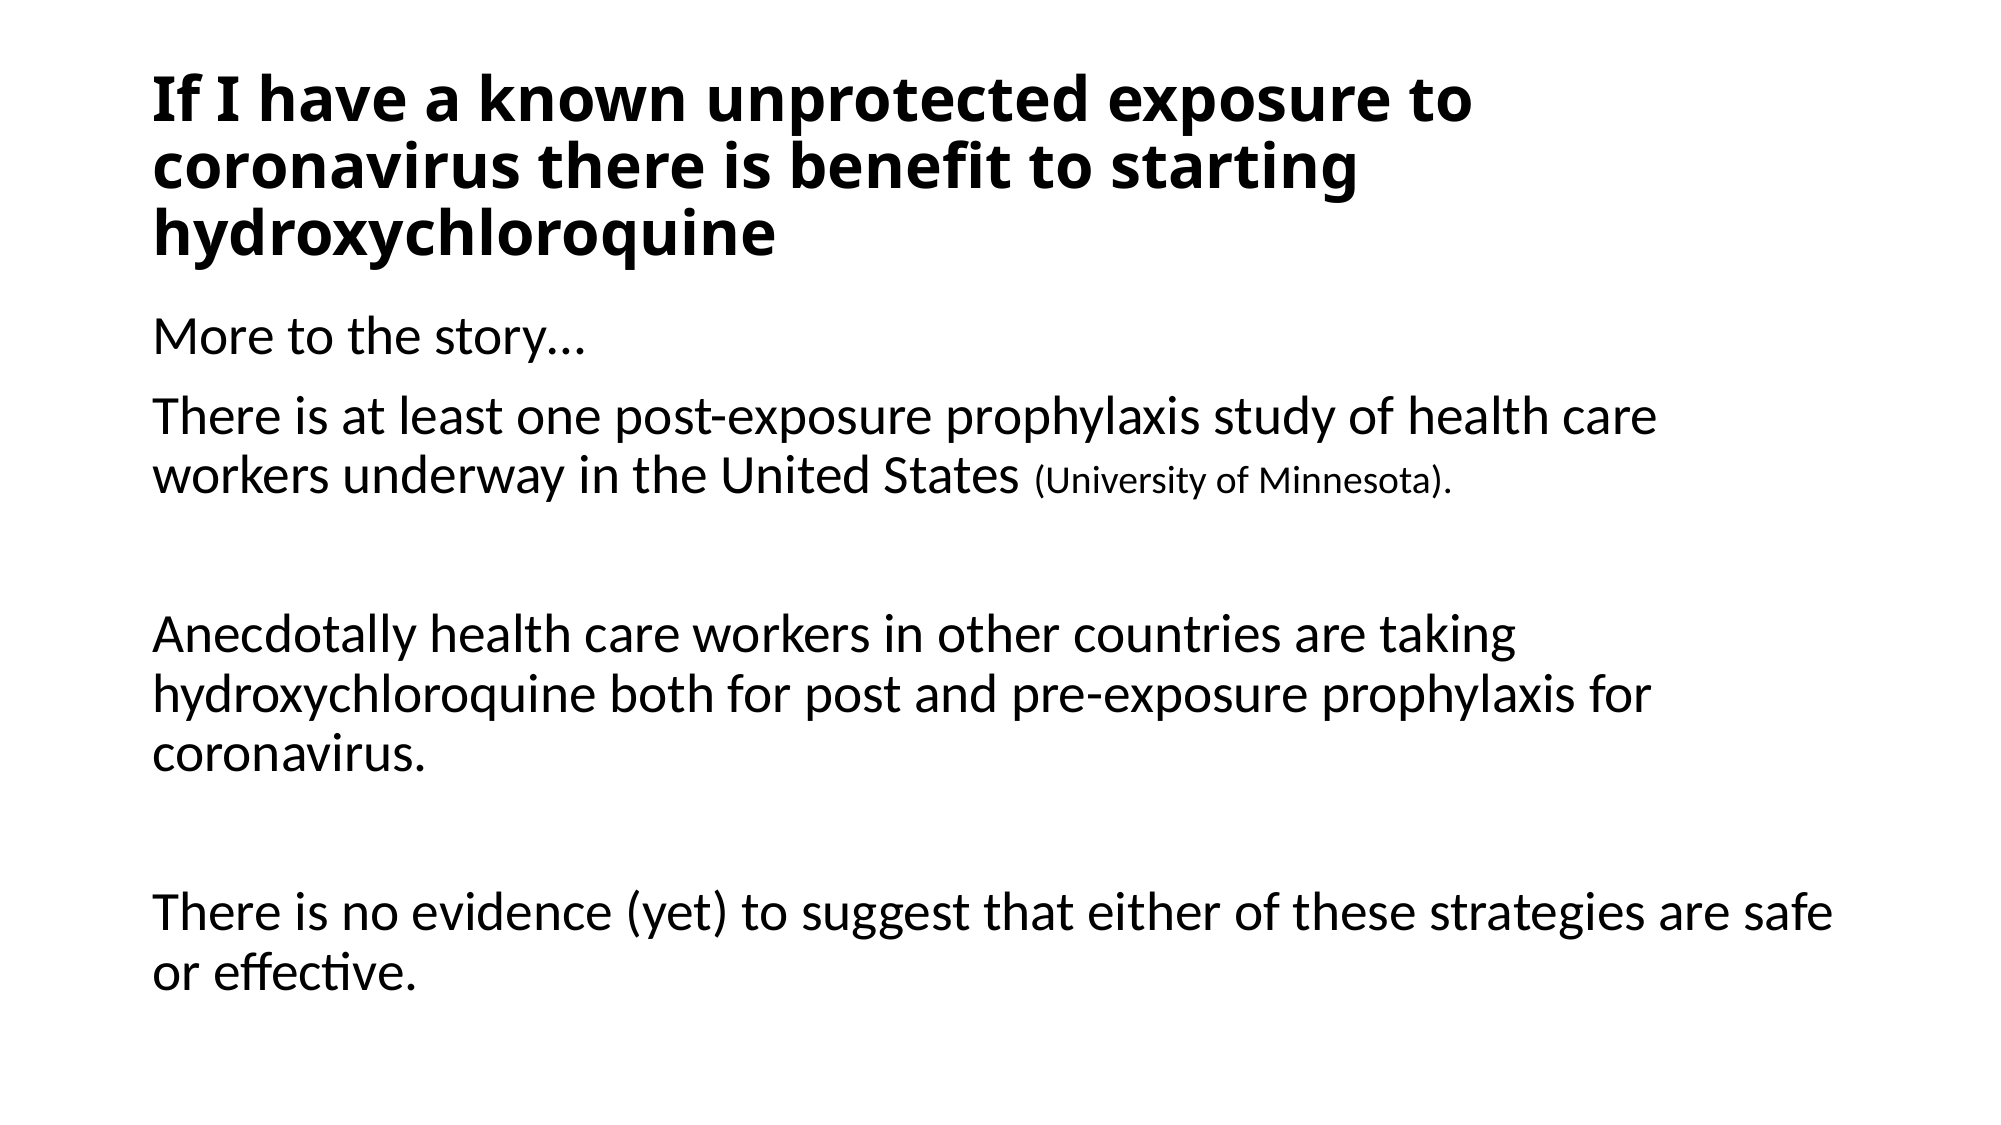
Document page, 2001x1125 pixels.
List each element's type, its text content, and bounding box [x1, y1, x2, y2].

list More to the story… There is at least one post-exposure prophylaxis study of health care workers underway in the United States (University of Minnesota). Anecdotally health care workers in other countries are taking hydroxychloroquine both for post and pre-exposure prophylaxis for coronavirus. There is no evidence (yet) to suggest that either of these strategies are safe or effective. [137, 299, 1863, 1014]
title If I have a known unprotected exposure to coronavirus there is benefit to starting hydroxychloroquine [137, 59, 1863, 278]
